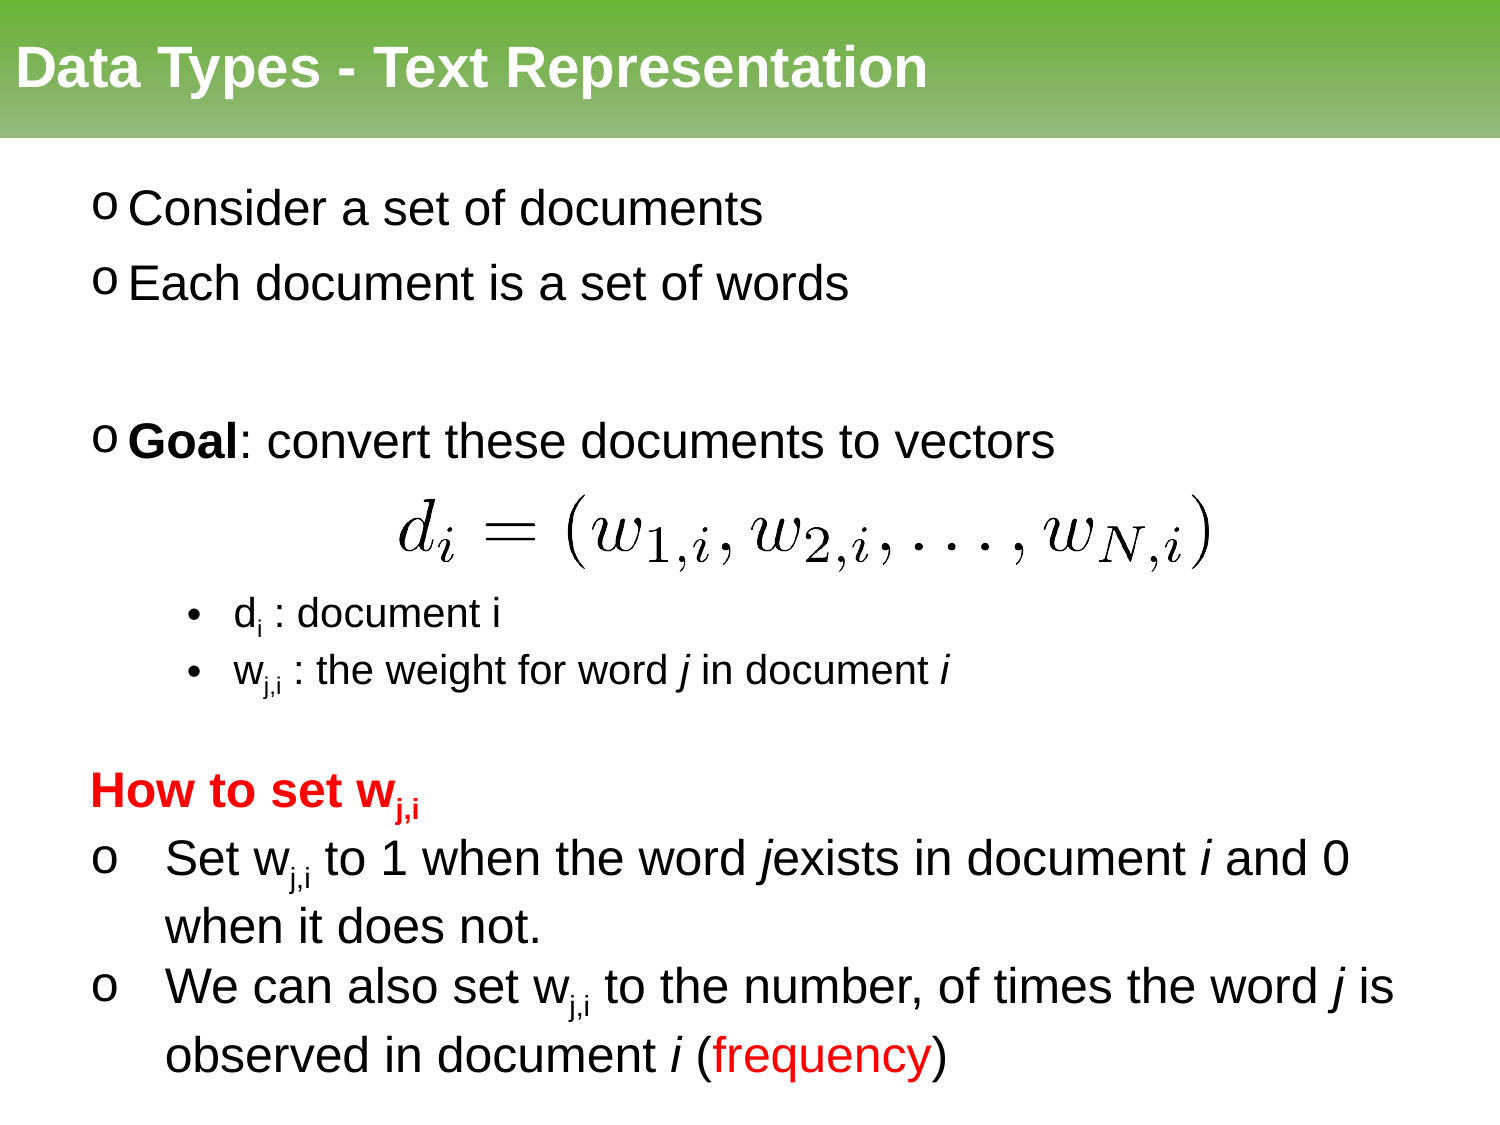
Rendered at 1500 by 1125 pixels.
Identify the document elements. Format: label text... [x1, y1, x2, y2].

title Data Types - Text Representation [0, 0, 1500, 138]
text_box di : document i wj,i : the weight for word j in document i [172, 578, 1498, 707]
picture [399, 494, 1209, 572]
